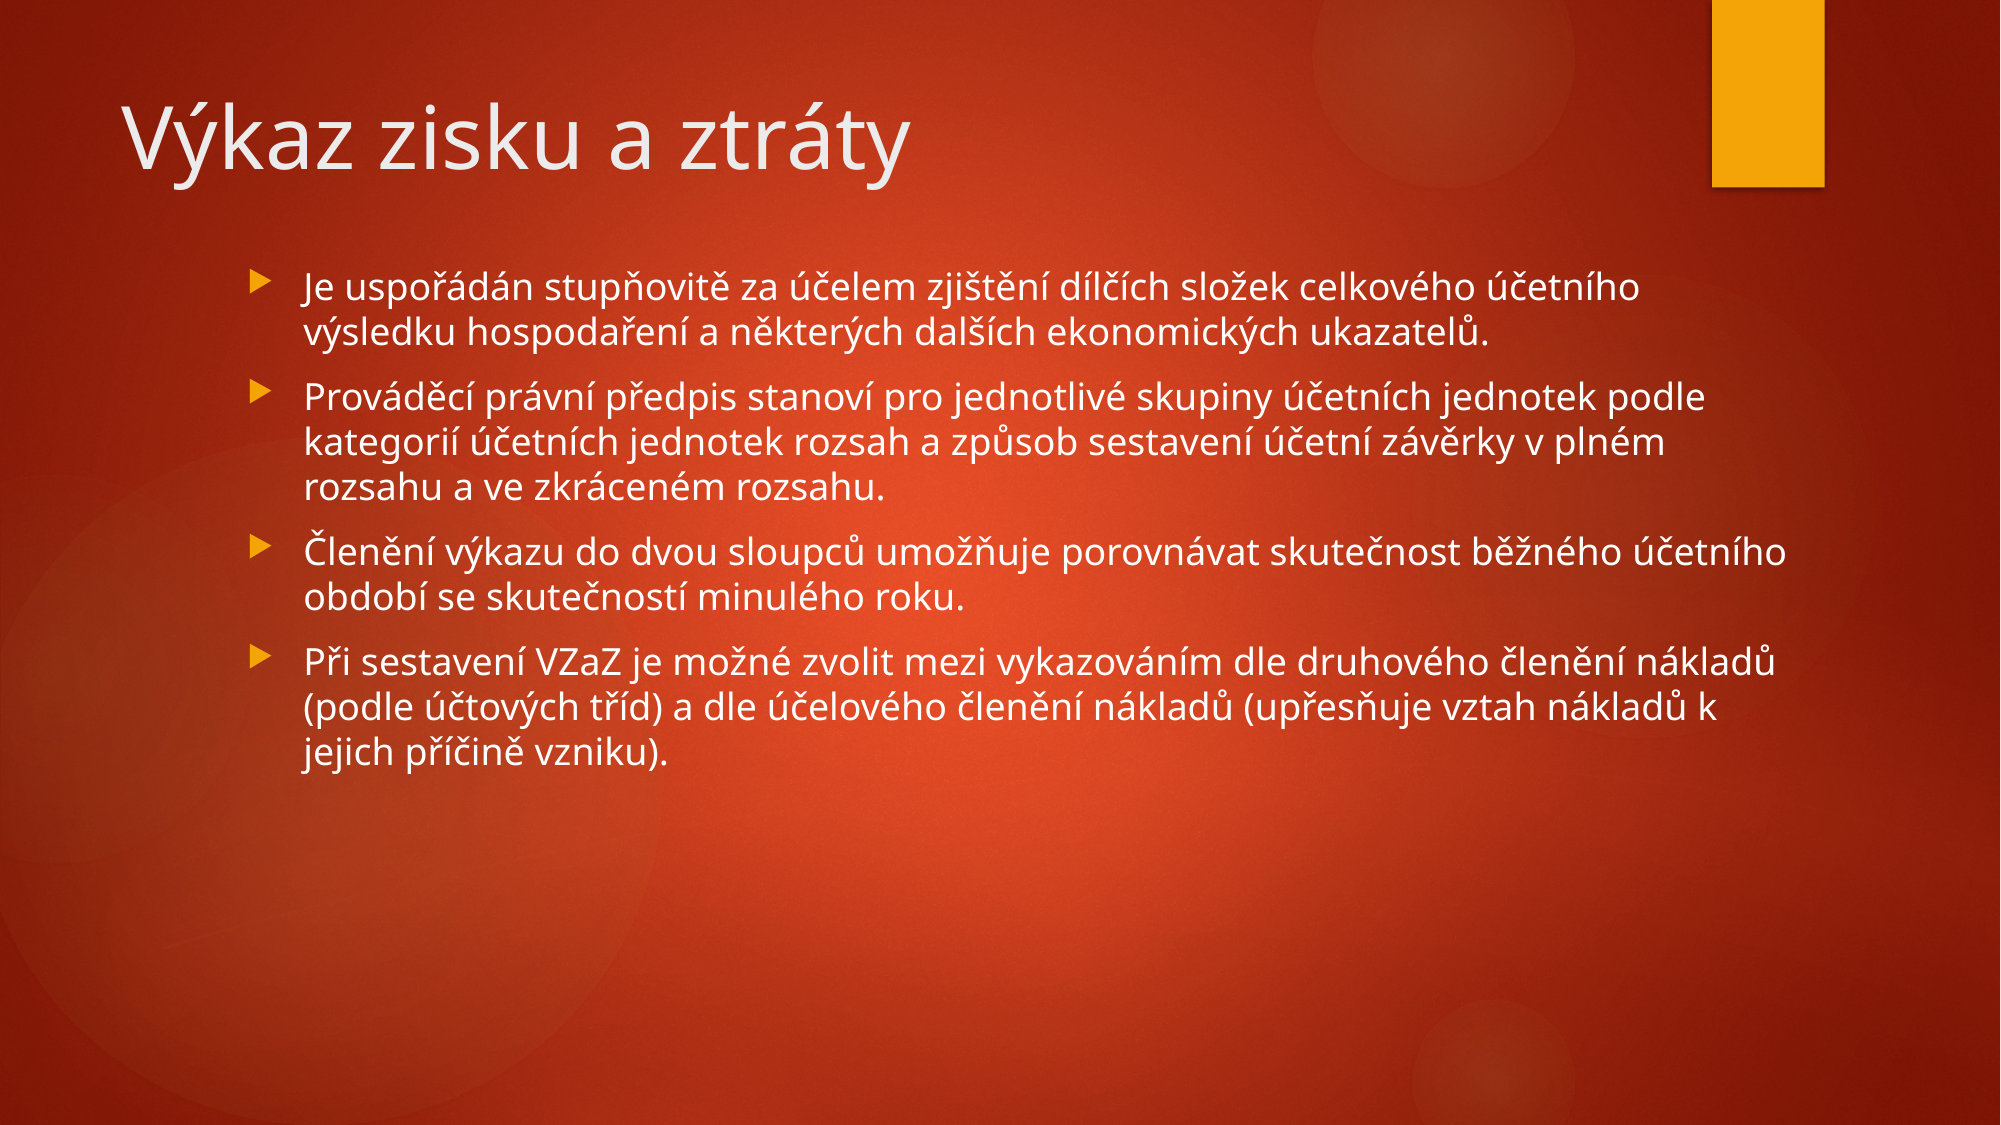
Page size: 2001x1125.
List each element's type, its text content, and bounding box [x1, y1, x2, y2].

title Výkaz zisku a ztráty [106, 74, 1649, 195]
list Je uspořádán stupňovitě za účelem zjištění dílčích složek celkového účetního výsledku hospodaření a některých dalších ekonomických ukazatelů. Prováděcí právní předpis stanoví pro jednotlivé skupiny účetních jednotek podle kategorií účetních jednotek rozsah a způsob sestavení účetní závěrky v plném rozsahu a ve zkráceném rozsahu. Členění výkazu do dvou sloupců umožňuje porovnávat skutečnost běžného účetního období se skutečností minulého roku. Při sestavení VZaZ je možné zvolit mezi vykazováním dle druhového členění nákladů (podle účtových tříd) a dle účelového členění nákladů (upřesňuje vztah nákladů k jejich příčině vzniku). [232, 255, 1809, 1024]
